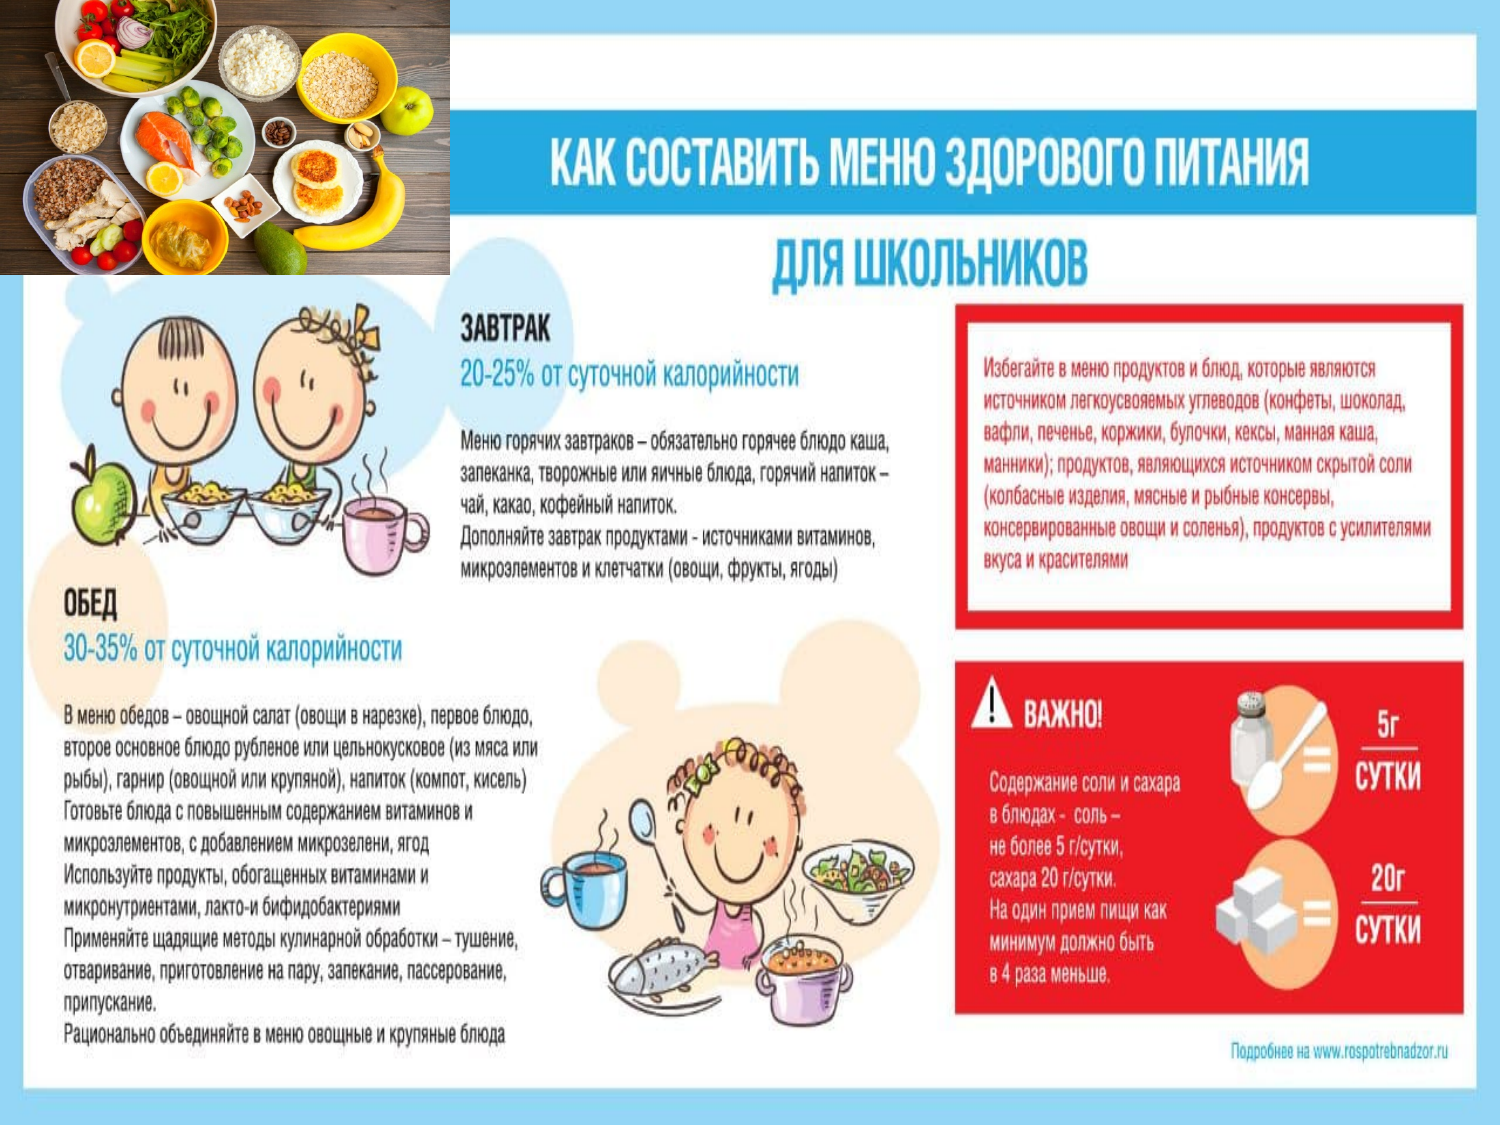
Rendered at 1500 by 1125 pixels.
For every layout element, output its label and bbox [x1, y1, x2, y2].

picture [0, 0, 451, 276]
list [0, 0, 1500, 1125]
